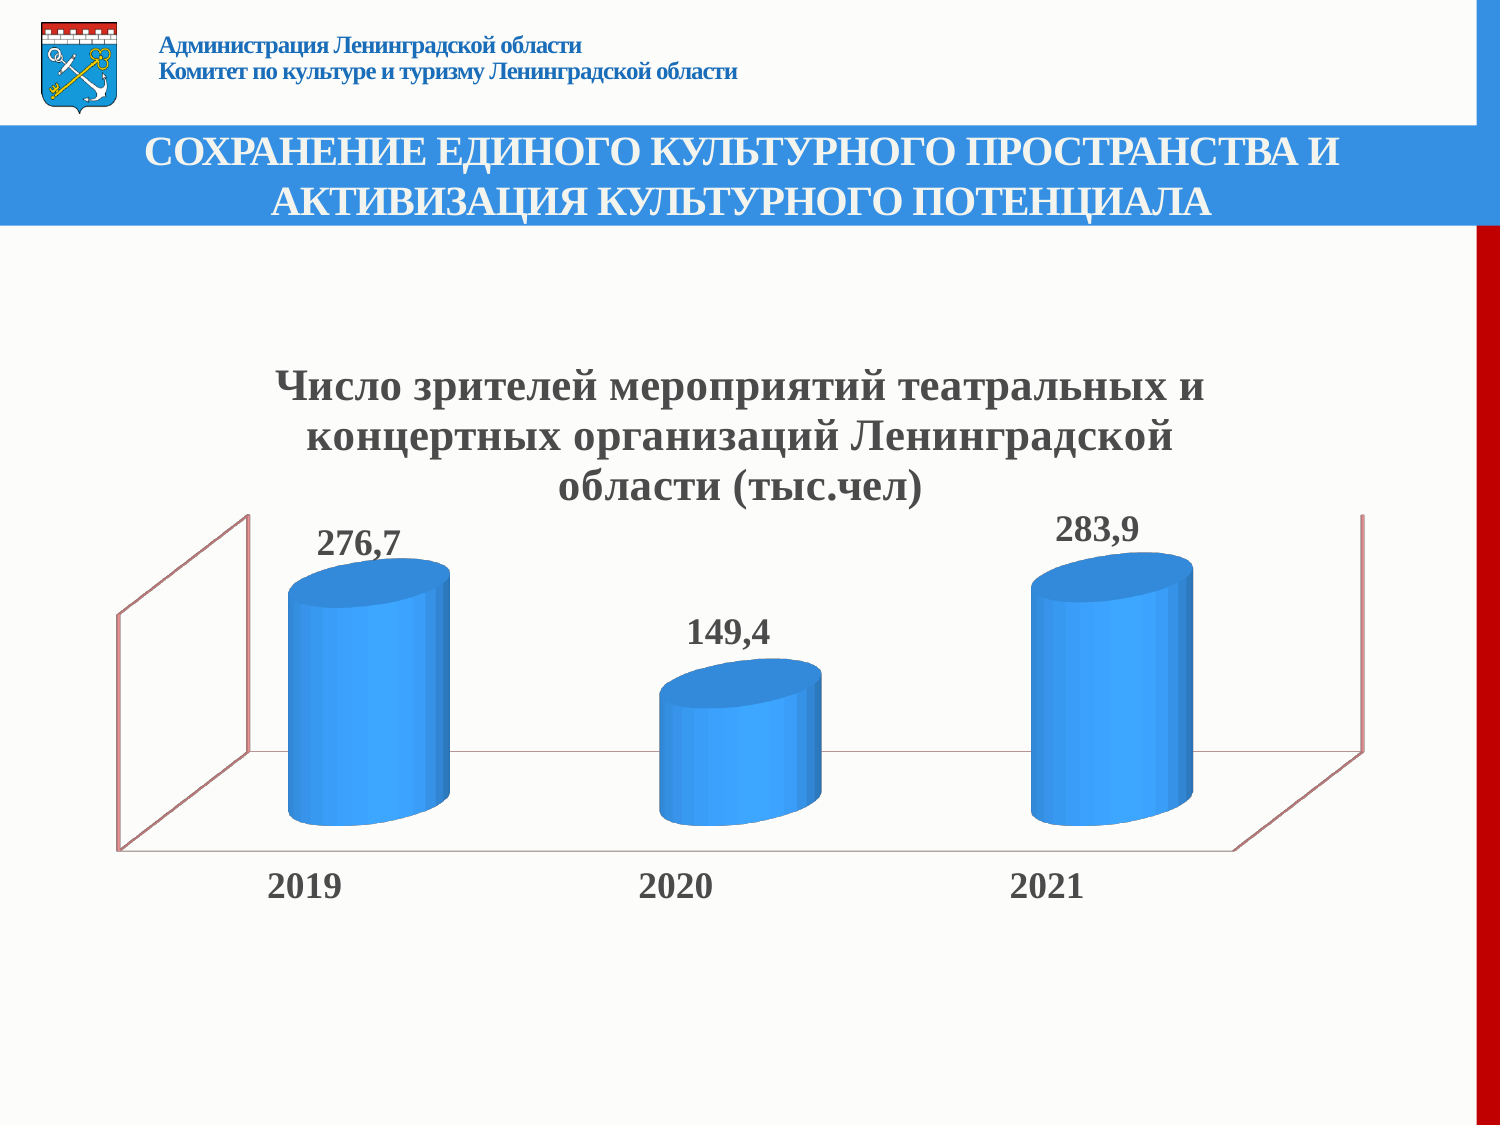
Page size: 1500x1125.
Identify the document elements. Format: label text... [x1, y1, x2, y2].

text_box [0, 123, 1500, 228]
text_box Администрация Ленинградской области Комитет по культуре и туризму Ленинградской области [147, 40, 1282, 90]
chart [79, 325, 1402, 930]
title Сохранение единого культурного пространства и активизация культурного потенциала [0, 131, 1483, 232]
picture [40, 21, 118, 115]
